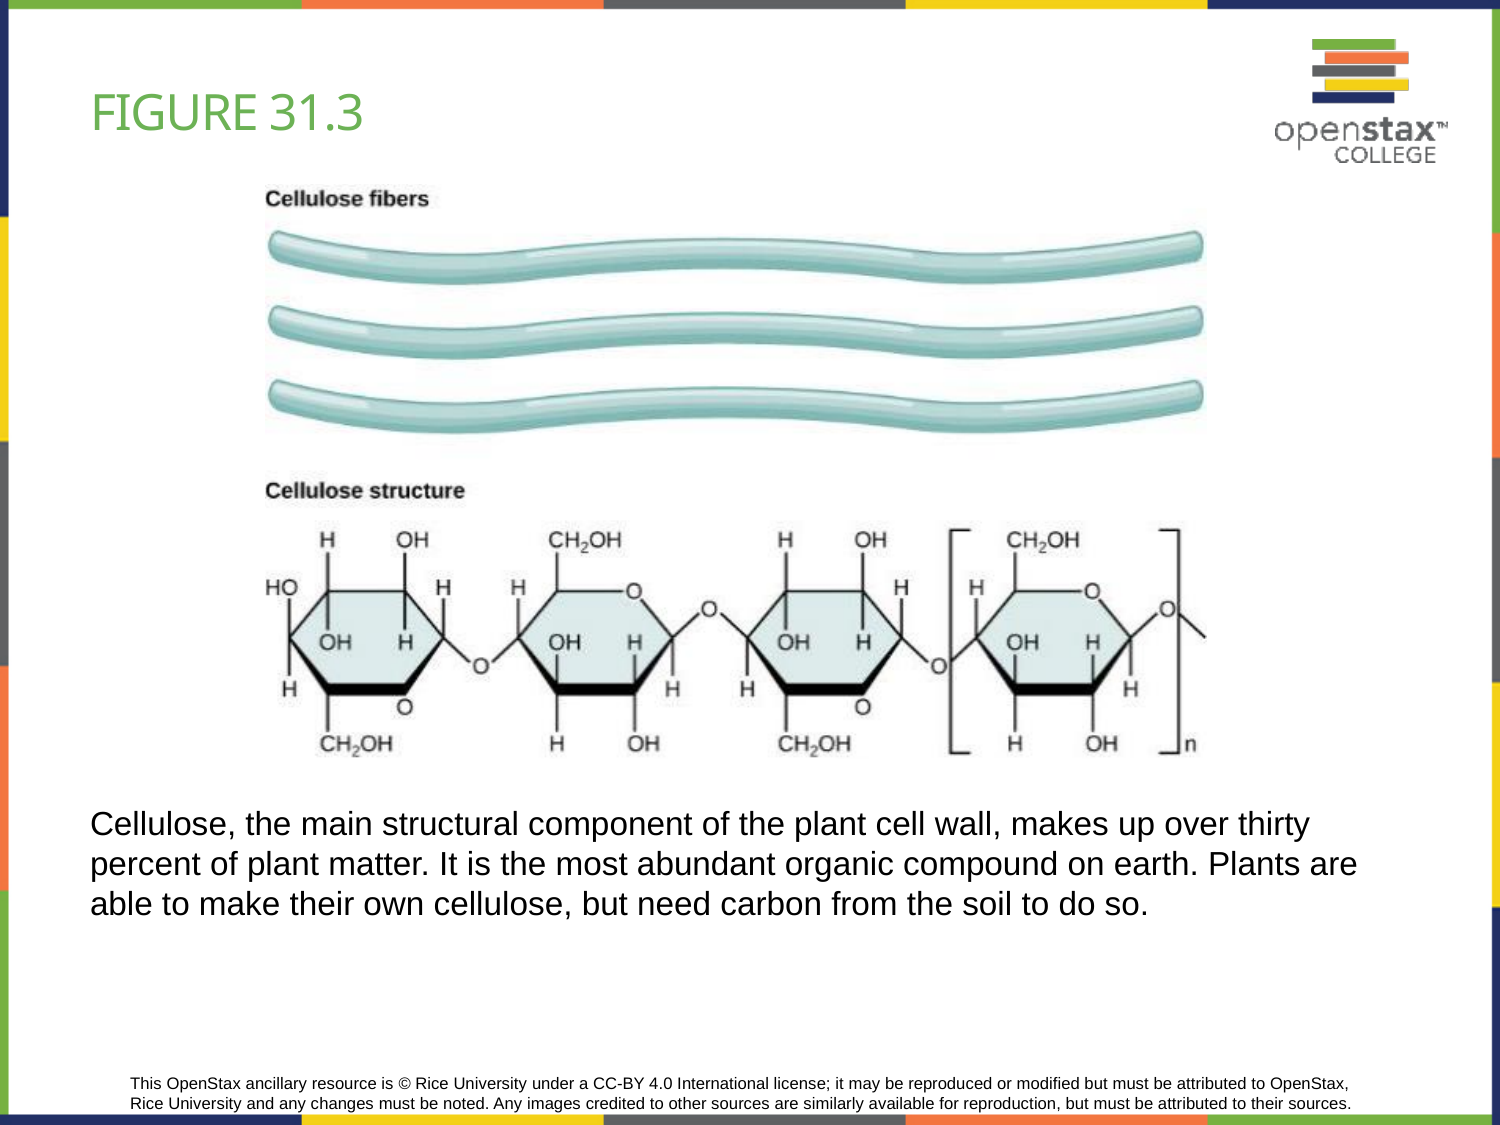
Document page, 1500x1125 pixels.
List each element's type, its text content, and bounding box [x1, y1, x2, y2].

title Figure 31.3 [75, 39, 1274, 148]
list Cellulose, the main structural component of the plant cell wall, makes up over thirty percent of plant matter. It is the most abundant organic compound on earth. Plants are able to make their own cellulose, but need carbon from the soil to do so. [75, 794, 1398, 986]
footer This OpenStax ancillary resource is © Rice University under a CC-BY 4.0 International license; it may be reproduced or modified but must be attributed to OpenStax, Rice University and any changes must be noted. Any images credited to other sources are similarly available for reproduction, but must be attributed to their sources. [115, 1065, 1398, 1112]
picture [0, 0, 1500, 1125]
